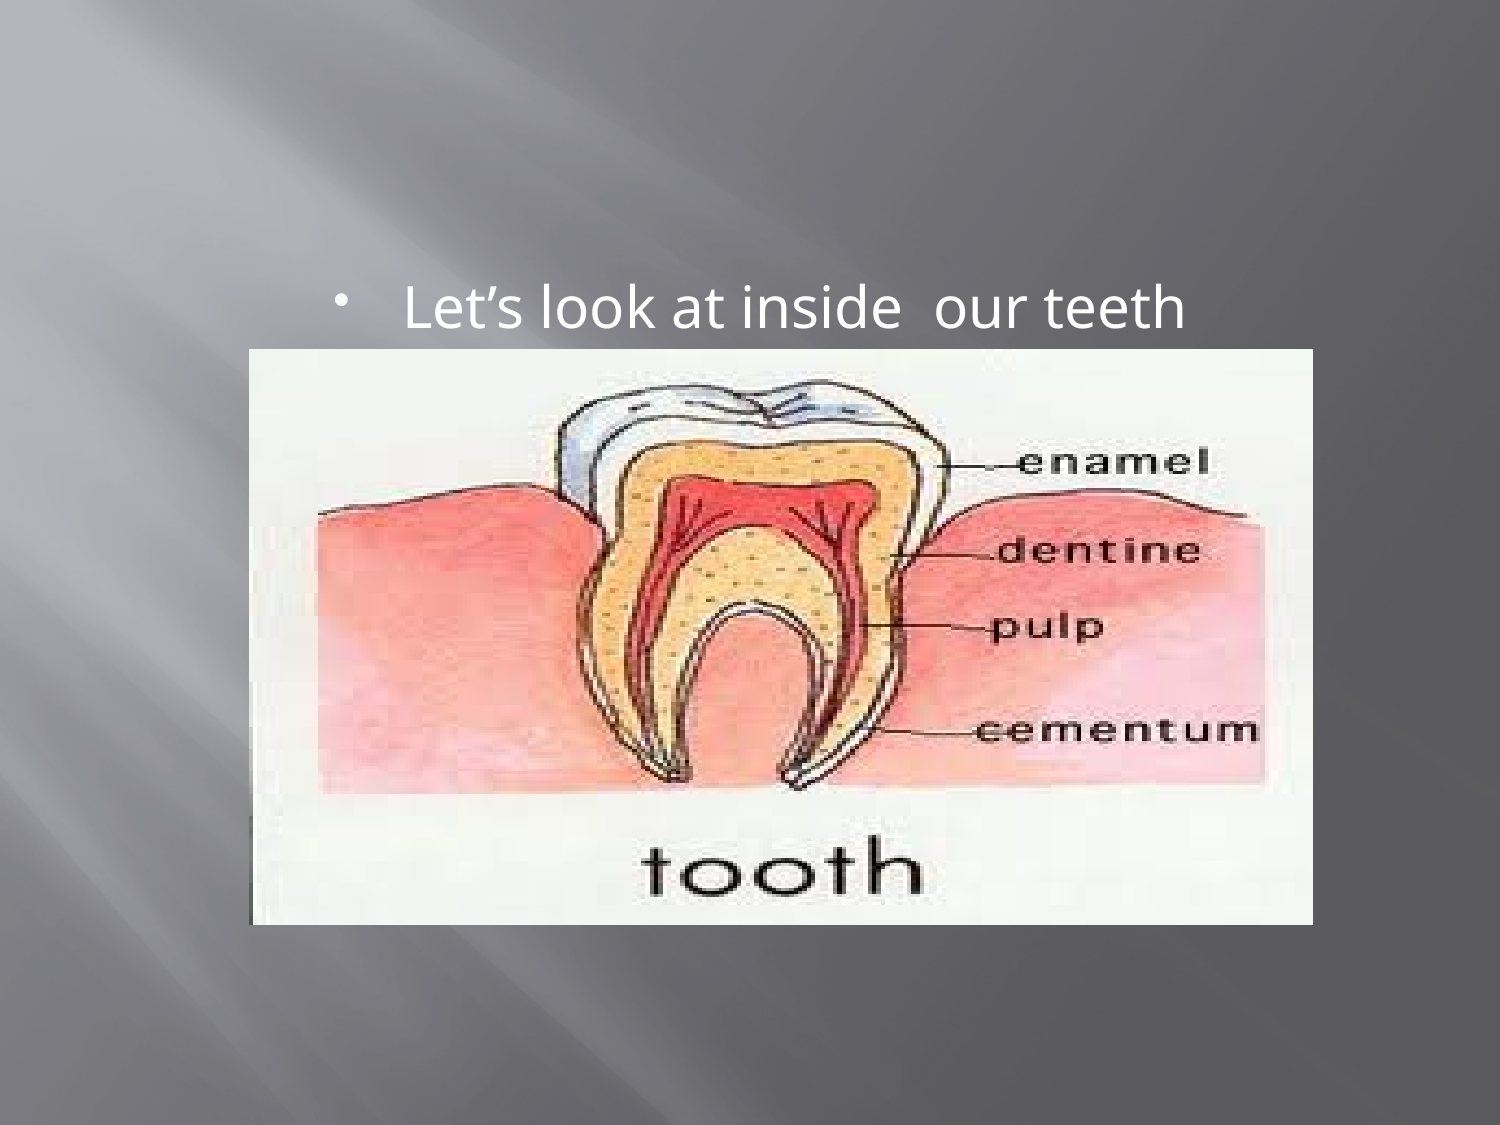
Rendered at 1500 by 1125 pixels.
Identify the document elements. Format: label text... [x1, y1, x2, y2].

picture [249, 349, 1313, 926]
list Let’s look at inside our teeth [75, 262, 1425, 1035]
